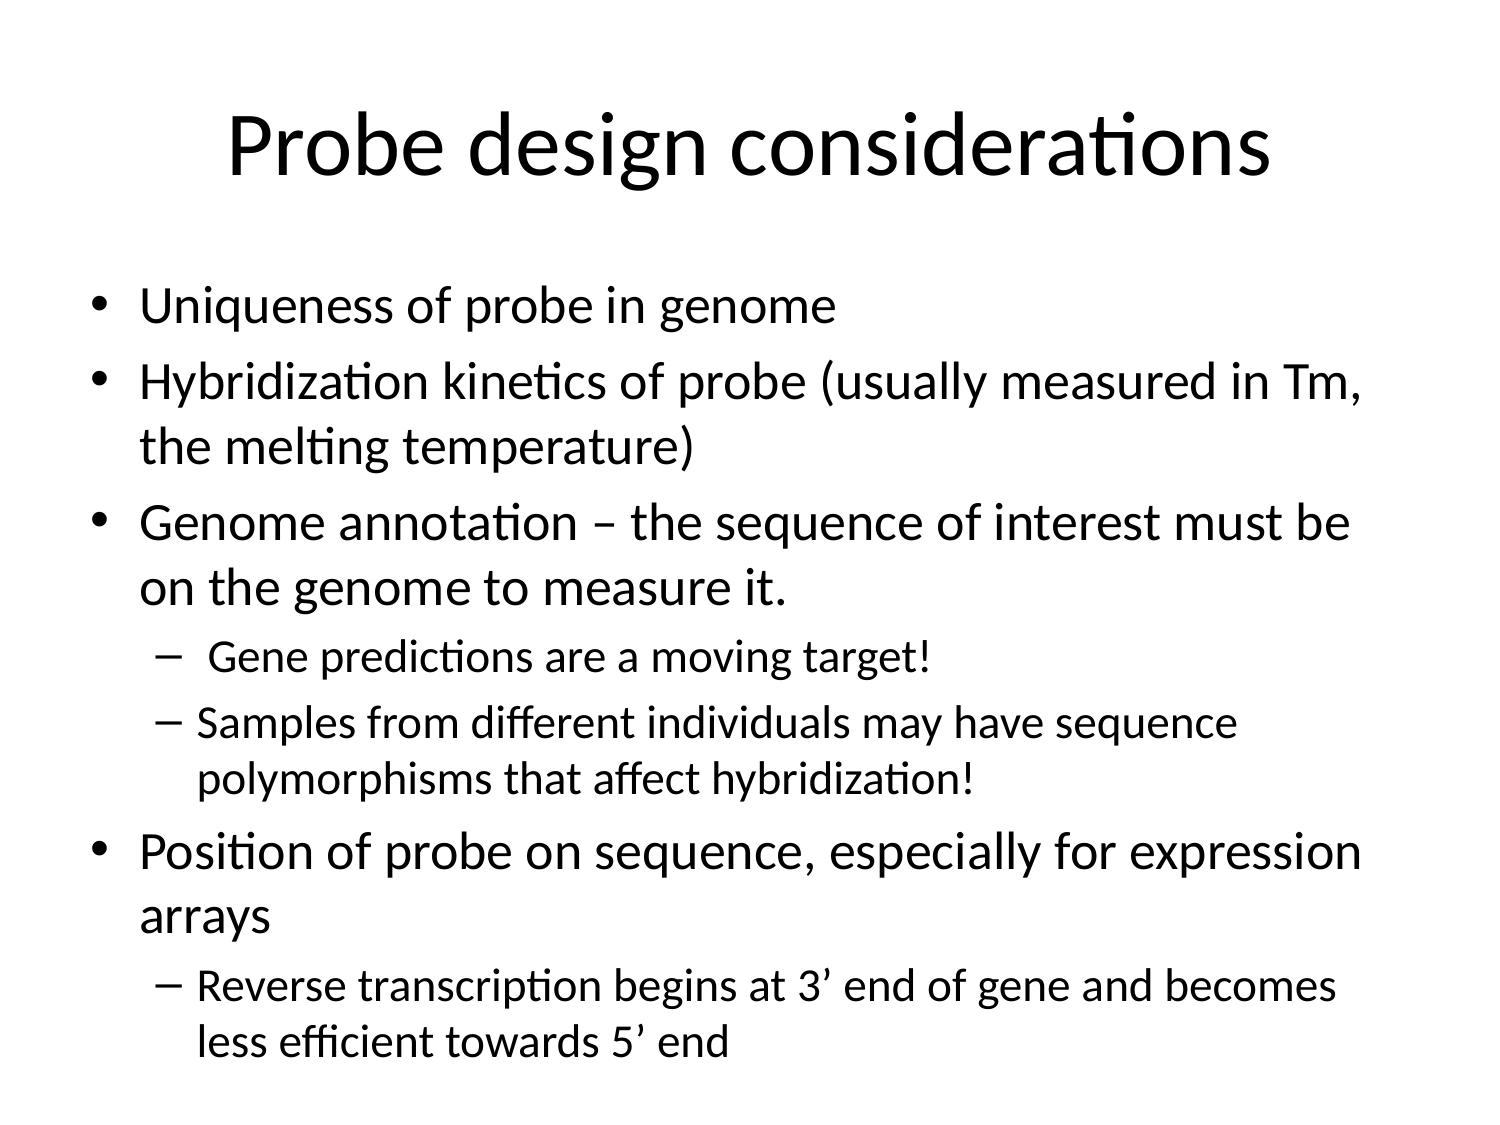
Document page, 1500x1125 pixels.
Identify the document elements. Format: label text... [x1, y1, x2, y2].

list Uniqueness of probe in genome Hybridization kinetics of probe (usually measured in Tm, the melting temperature) Genome annotation – the sequence of interest must be on the genome to measure it. Gene predictions are a moving target! Samples from different individuals may have sequence polymorphisms that affect hybridization! Position of probe on sequence, especially for expression arrays Reverse transcription begins at 3’ end of gene and becomes less efficient towards 5’ end [75, 262, 1425, 1075]
title Probe design considerations [75, 45, 1425, 233]
